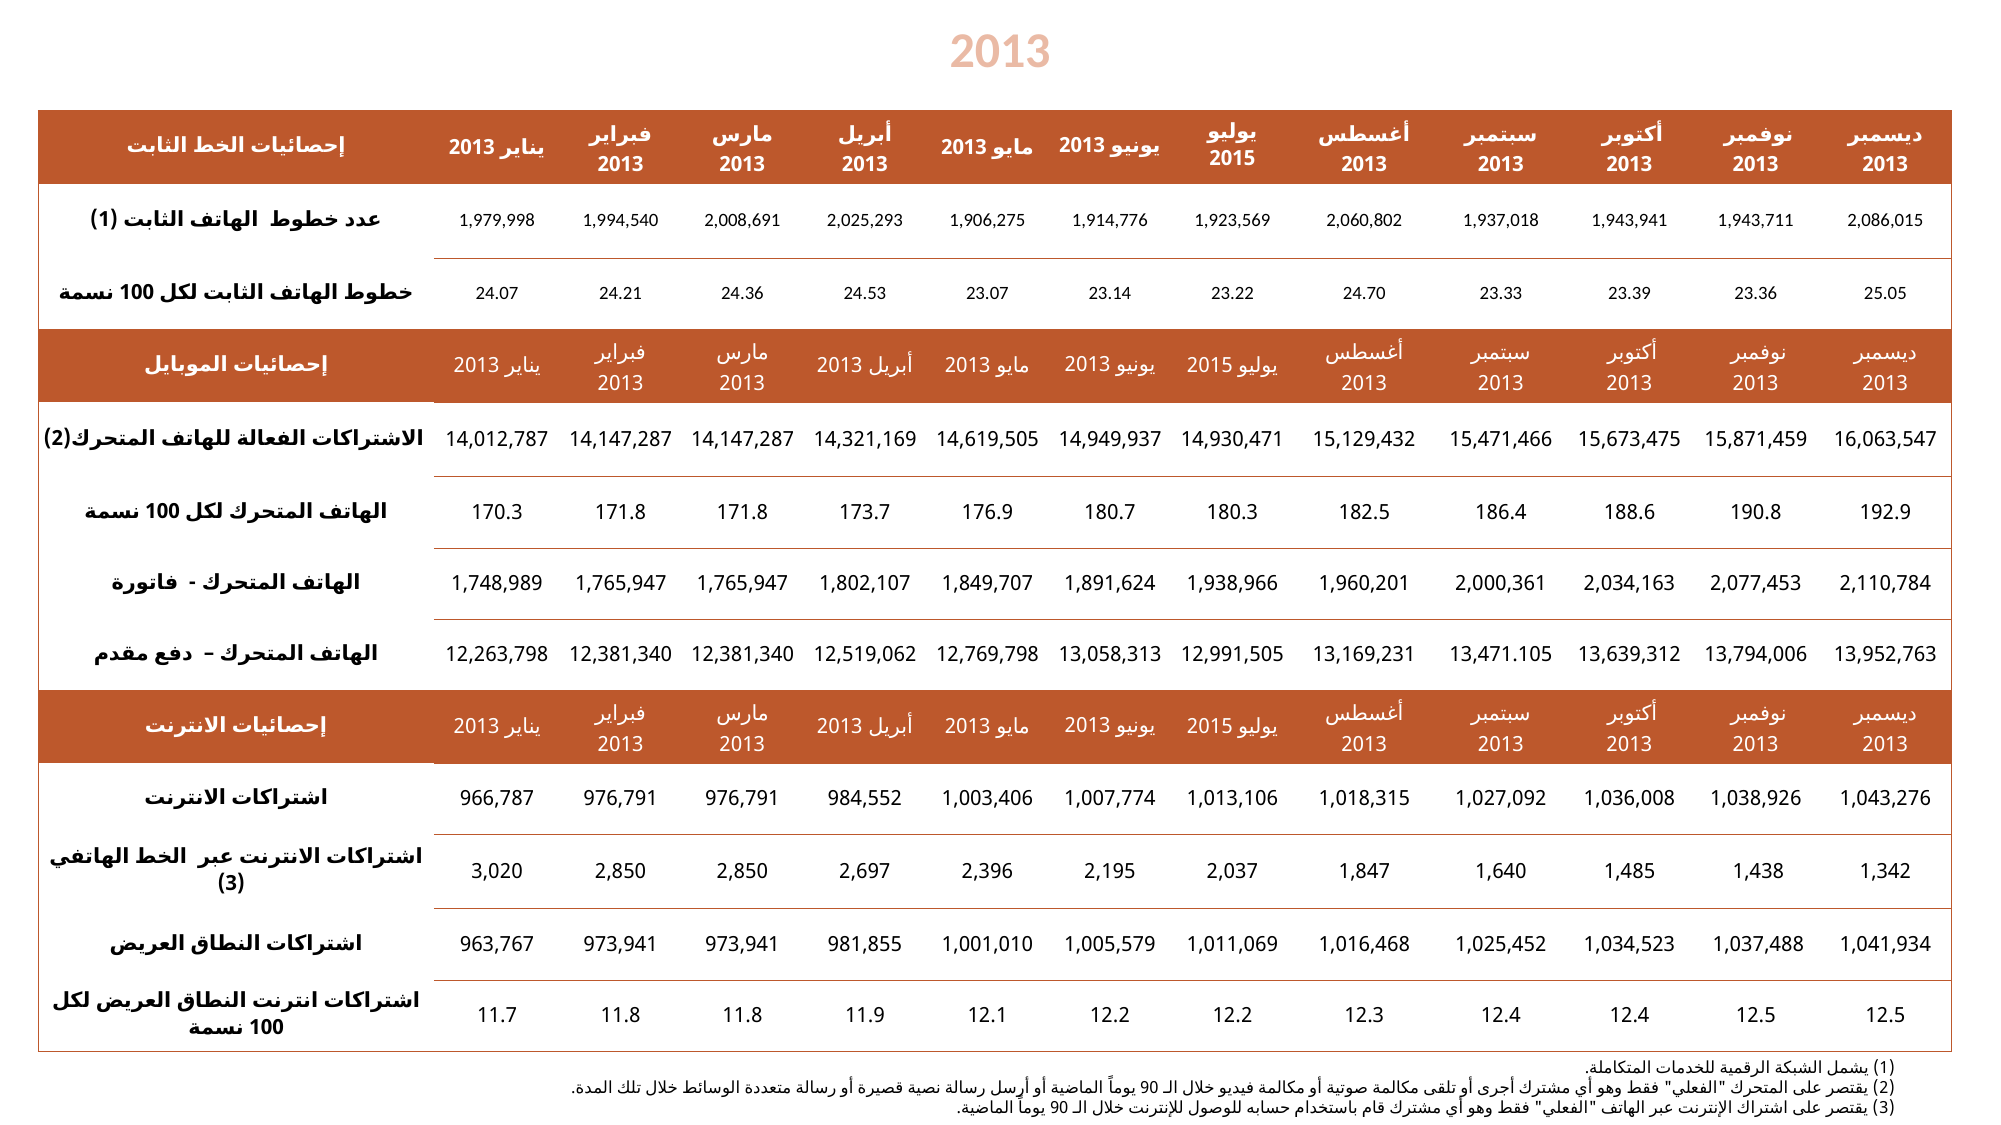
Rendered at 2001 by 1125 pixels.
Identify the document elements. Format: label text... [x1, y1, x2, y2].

table_cell 12,263,798 [434, 620, 560, 690]
table_cell 2,000,361 [1435, 549, 1567, 619]
table_cell فبراير 2013 [560, 330, 681, 402]
table_cell 2,396 [926, 835, 1049, 908]
table_cell 14,012,787 [434, 403, 560, 476]
table_cell 12.3 [1294, 981, 1435, 1051]
table_cell اشتراكات الانترنت عبر الخط الهاتفي (3) [39, 834, 434, 909]
table_cell 2,060,802 [1294, 184, 1435, 258]
table_cell يونيو 2013 [1049, 691, 1171, 763]
table_cell 11.8 [681, 981, 804, 1051]
table_cell 963,767 [434, 909, 560, 980]
table_cell 24.07 [434, 259, 560, 329]
table_cell نوفمبر 2013 [1692, 691, 1819, 763]
table_cell 12.2 [1049, 981, 1171, 1051]
table_cell 2,697 [804, 835, 926, 908]
table_header يونيو 2013 [1049, 111, 1171, 183]
table_cell 1,016,468 [1294, 909, 1435, 980]
table_cell 2,008,691 [681, 184, 804, 258]
table_cell 3,020 [434, 835, 560, 908]
table_cell 1,765,947 [560, 549, 681, 619]
table_cell 1,003,406 [926, 764, 1049, 834]
table_cell 15,871,459 [1692, 403, 1819, 476]
table_cell 15,129,432 [1294, 403, 1435, 476]
table_header يناير 2013 [434, 111, 560, 183]
table_header ديسمبر 2013 [1819, 111, 1951, 183]
table_cell 2,077,453 [1692, 549, 1819, 619]
table_cell الهاتف المتحرك لكل 100 نسمة [39, 477, 434, 548]
table_cell 1,943,941 [1567, 184, 1692, 258]
table_cell 24.70 [1294, 259, 1435, 329]
table_header أكتوبر 2013 [1567, 111, 1692, 183]
table_cell 981,855 [804, 909, 926, 980]
table_cell أغسطس 2013 [1294, 330, 1435, 402]
table_cell 1,923,569 [1171, 184, 1294, 258]
table_cell 973,941 [560, 909, 681, 980]
table_cell 1,034,523 [1567, 909, 1692, 980]
table_cell 180.7 [1049, 477, 1171, 548]
table_cell 24.36 [681, 259, 804, 329]
table_cell 1,027,092 [1435, 764, 1567, 834]
table_cell 14,321,169 [804, 403, 926, 476]
table_cell 1,485 [1567, 835, 1692, 908]
table_cell 16,063,547 [1819, 403, 1951, 476]
table_cell 23.14 [1049, 259, 1171, 329]
table_cell 12.4 [1435, 981, 1567, 1051]
table_cell 2,195 [1049, 835, 1171, 908]
text_box 2013 [913, 9, 1087, 85]
table_cell 14,147,287 [681, 403, 804, 476]
table_header أبريل 2013 [804, 111, 926, 183]
table_cell 12,991,505 [1171, 620, 1294, 690]
table_cell 11.7 [434, 981, 560, 1051]
table_cell 1,005,579 [1049, 909, 1171, 980]
table_cell خطوط الهاتف الثابت لكل 100 نسمة [39, 258, 434, 329]
table_cell 966,787 [434, 764, 560, 834]
table_cell 1,041,934 [1819, 909, 1951, 980]
table_cell مايو 2013 [926, 691, 1049, 763]
table_cell 15,673,475 [1567, 403, 1692, 476]
table_header إحصائيات الخط الثابت [39, 111, 434, 184]
table_cell 13,169,231 [1294, 620, 1435, 690]
table_header نوفمبر 2013 [1692, 111, 1819, 183]
table_cell مارس 2013 [681, 691, 804, 763]
table_cell الهاتف المتحرك – دفع مقدم [39, 619, 434, 690]
table_cell يوليو 2015 [1171, 691, 1294, 763]
table_cell عدد خطوط الهاتف الثابت (1) [39, 184, 434, 258]
table_cell 1,640 [1435, 835, 1567, 908]
table_cell 11.8 [560, 981, 681, 1051]
table_cell الهاتف المتحرك - فاتورة [39, 548, 434, 619]
table_cell 1,994,540 [560, 184, 681, 258]
table_cell 25.05 [1819, 259, 1951, 329]
table_cell 1,937,018 [1435, 184, 1567, 258]
table_cell 1,342 [1819, 835, 1951, 908]
table_cell 1,013,106 [1171, 764, 1294, 834]
table_cell 1,007,774 [1049, 764, 1171, 834]
table_cell 1,891,624 [1049, 549, 1171, 619]
table_cell 13,639,312 [1567, 620, 1692, 690]
table_cell 976,791 [560, 764, 681, 834]
table_cell 984,552 [804, 764, 926, 834]
table_cell 1,914,776 [1049, 184, 1171, 258]
table_cell اشتراكات النطاق العريض [39, 909, 434, 980]
table_cell 12.4 [1567, 981, 1692, 1051]
table_cell 1,748,989 [434, 549, 560, 619]
table_cell 14,949,937 [1049, 403, 1171, 476]
table_cell 1,847 [1294, 835, 1435, 908]
table_cell 2,037 [1171, 835, 1294, 908]
table_cell 23.39 [1567, 259, 1692, 329]
table_cell 1,802,107 [804, 549, 926, 619]
table_cell 1,938,966 [1171, 549, 1294, 619]
table_cell 1,025,452 [1435, 909, 1567, 980]
table_cell 12,519,062 [804, 620, 926, 690]
table_cell 1,037,488 [1692, 909, 1819, 980]
table_header سبتمبر 2013 [1435, 111, 1567, 183]
table_cell 2,110,784 [1819, 549, 1951, 619]
table_cell 1,943,711 [1692, 184, 1819, 258]
table_cell 171.8 [560, 477, 681, 548]
table_cell أغسطس 2013 [1294, 691, 1435, 763]
table_cell إحصائيات الانترنت [39, 690, 434, 763]
text_box (1) يشمل الشبكة الرقمية للخدمات المتكاملة. (2) يقتصر على المتحرك "الفعلي" فقط وهو أي مشترك أجرى أو تلقى مكالمة صوتية أو مكالمة فيديو خلال الـ 90 يوماً الماضية أو أرسل رسالة نصية قصيرة أو رسالة متعددة الوسائط خلال تلك المدة. (3) يقتصر على اشتراك الإنترنت عبر الهاتف "الفعلي" فقط وهو أي مشترك قام باستخدام حسابه للوصول للإنترنت خلال الـ 90 يوماً الماضية. [0, 1049, 1910, 1125]
table_cell أكتوبر 2013 [1567, 330, 1692, 402]
table_header أغسطس 2013 [1294, 111, 1435, 183]
table_cell 24.21 [560, 259, 681, 329]
table_cell اشتراكات الانترنت [39, 763, 434, 834]
table_cell 1,765,947 [681, 549, 804, 619]
table_header فبراير 2013 [560, 111, 681, 183]
table_cell مارس 2013 [681, 330, 804, 402]
table_cell 14,619,505 [926, 403, 1049, 476]
table_cell 1,036,008 [1567, 764, 1692, 834]
table_cell 12,381,340 [681, 620, 804, 690]
table_header يوليو 2015 [1171, 111, 1294, 183]
table_cell يوليو 2015 [1171, 330, 1294, 402]
table_cell 14,147,287 [560, 403, 681, 476]
table_cell 173.7 [804, 477, 926, 548]
table_cell 192.9 [1819, 477, 1951, 548]
table_cell مايو 2013 [926, 330, 1049, 402]
table_cell 1,038,926 [1692, 764, 1819, 834]
table_cell 182.5 [1294, 477, 1435, 548]
table_cell 2,086,015 [1819, 184, 1951, 258]
table_cell 11.9 [804, 981, 926, 1051]
table_cell 171.8 [681, 477, 804, 548]
table_cell 13,471.105 [1435, 620, 1567, 690]
table_cell 15,471,466 [1435, 403, 1567, 476]
table_cell 170.3 [434, 477, 560, 548]
table_cell 13,058,313 [1049, 620, 1171, 690]
table_cell 13,794,006 [1692, 620, 1819, 690]
table_cell 12.5 [1692, 981, 1819, 1051]
table_cell 1,979,998 [434, 184, 560, 258]
table_cell 180.3 [1171, 477, 1294, 548]
table_cell 186.4 [1435, 477, 1567, 548]
table_cell الاشتراكات الفعالة للهاتف المتحرك(2) [39, 402, 434, 477]
table_cell سبتمبر 2013 [1435, 691, 1567, 763]
table_cell 2,850 [681, 835, 804, 908]
table_cell 24.53 [804, 259, 926, 329]
table_cell 1,906,275 [926, 184, 1049, 258]
table_cell 188.6 [1567, 477, 1692, 548]
table_cell يونيو 2013 [1049, 330, 1171, 402]
table_cell ديسمبر 2013 [1819, 691, 1951, 763]
table_cell 190.8 [1692, 477, 1819, 548]
table_cell 23.36 [1692, 259, 1819, 329]
table_cell 176.9 [926, 477, 1049, 548]
table_cell يناير 2013 [434, 330, 560, 402]
table_cell 2,034,163 [1567, 549, 1692, 619]
table_cell 976,791 [681, 764, 804, 834]
table_cell 1,849,707 [926, 549, 1049, 619]
table_header مارس 2013 [681, 111, 804, 183]
table_cell 1,001,010 [926, 909, 1049, 980]
table_cell أكتوبر 2013 [1567, 691, 1692, 763]
table_cell إحصائيات الموبايل [39, 329, 434, 402]
table_cell 973,941 [681, 909, 804, 980]
table_cell سبتمبر 2013 [1435, 330, 1567, 402]
table_cell 1,960,201 [1294, 549, 1435, 619]
table_cell فبراير 2013 [560, 691, 681, 763]
table_cell 12.2 [1171, 981, 1294, 1051]
table_cell 12.1 [926, 981, 1049, 1051]
table_cell 12,381,340 [560, 620, 681, 690]
table_cell 1,043,276 [1819, 764, 1951, 834]
table_cell 23.33 [1435, 259, 1567, 329]
table_header مايو 2013 [926, 111, 1049, 183]
table_cell 1,018,315 [1294, 764, 1435, 834]
table_cell 23.07 [926, 259, 1049, 329]
table_cell 2,025,293 [804, 184, 926, 258]
table_cell 12,769,798 [926, 620, 1049, 690]
table_cell نوفمبر 2013 [1692, 330, 1819, 402]
table_cell 1,011,069 [1171, 909, 1294, 980]
table_cell يناير 2013 [434, 691, 560, 763]
table_cell 1,438 [1692, 835, 1819, 908]
table_cell 23.22 [1171, 259, 1294, 329]
table_cell أبريل 2013 [804, 330, 926, 402]
table_cell 14,930,471 [1171, 403, 1294, 476]
table_cell ديسمبر 2013 [1819, 330, 1951, 402]
table_cell أبريل 2013 [804, 691, 926, 763]
table_cell 2,850 [560, 835, 681, 908]
table_cell اشتراكات انترنت النطاق العريض لكل 100 نسمة [39, 980, 434, 1051]
table_cell 13,952,763 [1819, 620, 1951, 690]
table_cell 12.5 [1819, 981, 1951, 1051]
